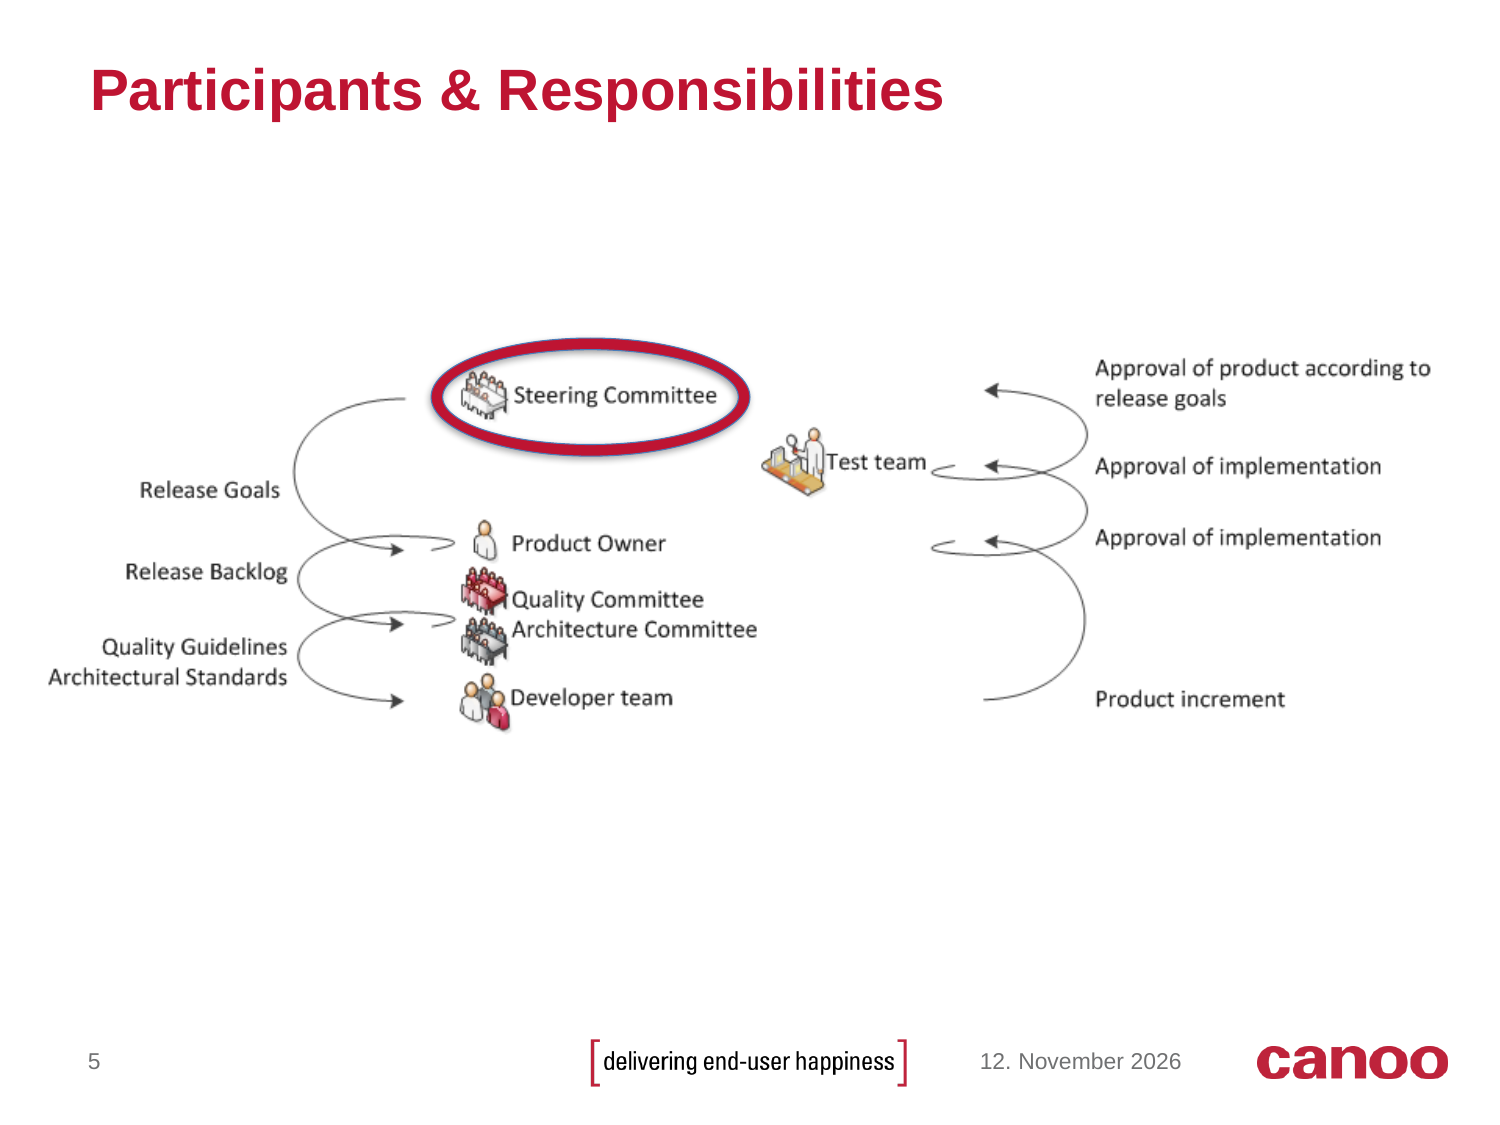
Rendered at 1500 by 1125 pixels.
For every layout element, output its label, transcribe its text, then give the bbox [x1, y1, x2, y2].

picture [40, 349, 1465, 735]
slide_number 5 [41, 1030, 148, 1091]
picture [1257, 1046, 1448, 1079]
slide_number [950, 1030, 1211, 1091]
picture [584, 1035, 913, 1090]
title Participants & Responsibilities [75, 45, 1425, 233]
text_box [498, 337, 683, 348]
